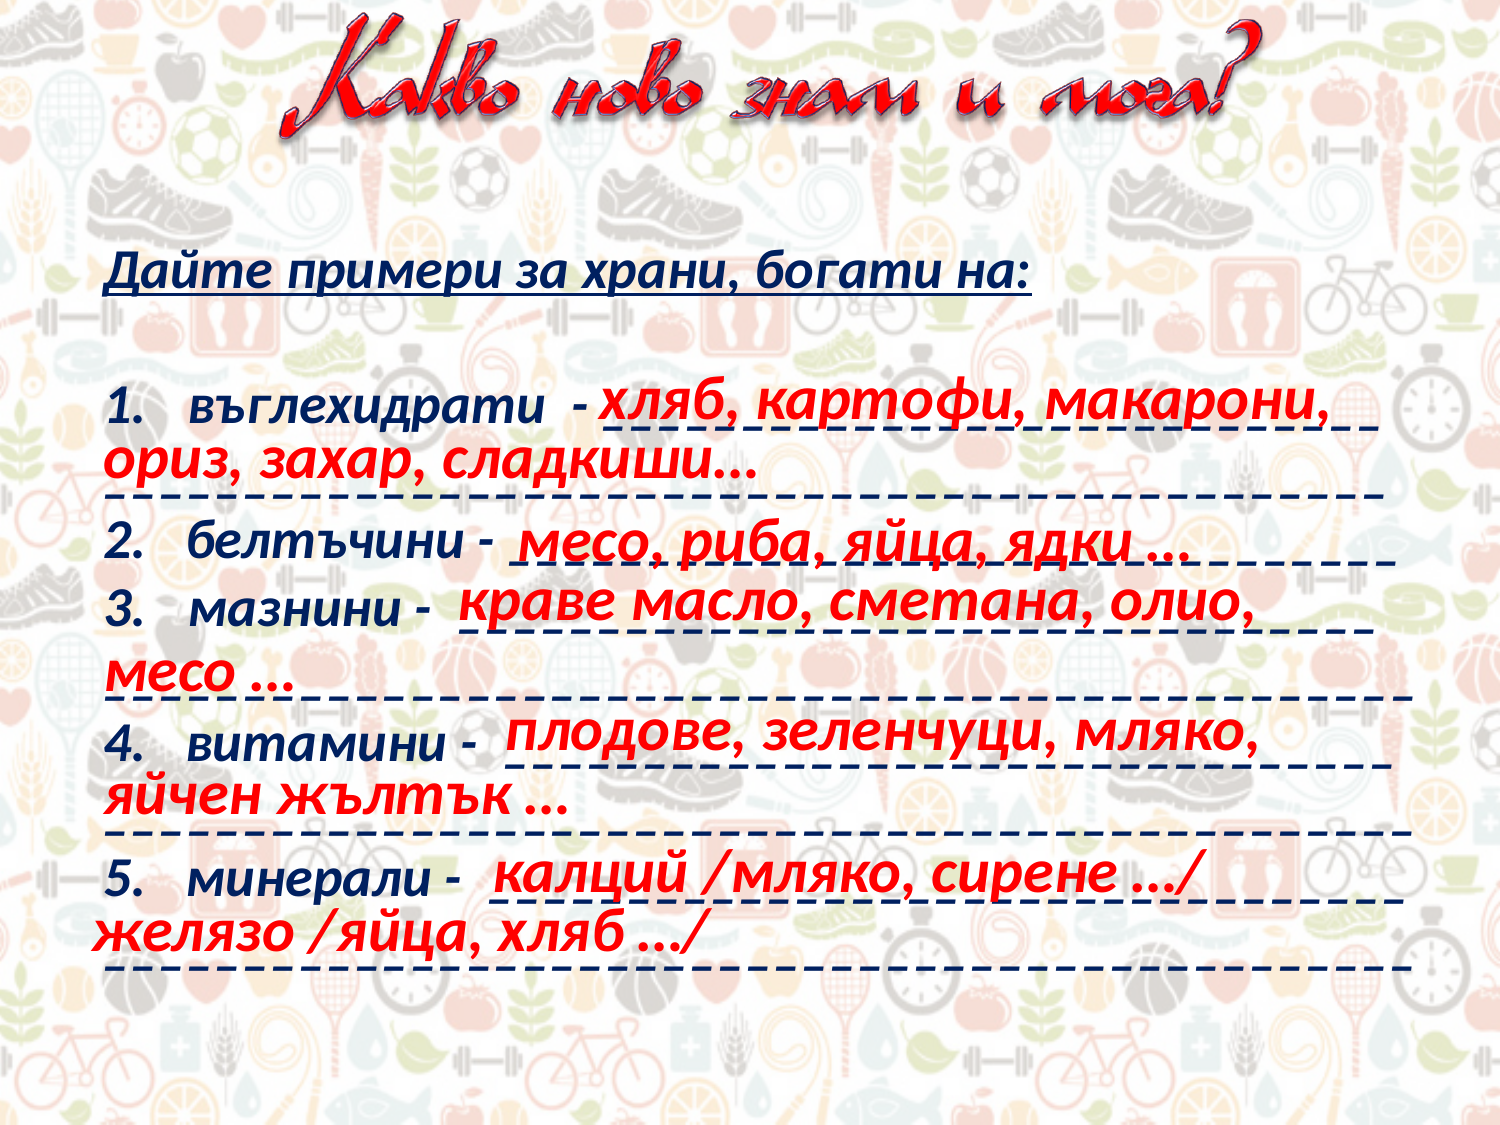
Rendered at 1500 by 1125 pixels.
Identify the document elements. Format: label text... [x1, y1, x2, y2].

text_box хляб, картофи, макарони, [584, 349, 1365, 440]
text_box желязо /яйца, хляб …/ [76, 881, 916, 972]
text_box месо … [88, 621, 575, 712]
text_box месо, риба, яйца, ядки … [501, 491, 1223, 550]
text_box ориз, захар, сладкиши… [88, 408, 779, 499]
text_box калций /мляко, сирене …/ [478, 822, 1317, 912]
text_box плодове, зеленчуци, мляко, [490, 680, 1329, 771]
text_box краве масло, сметана, олио, [442, 550, 1281, 641]
text_box яйчен жълтък … [88, 744, 611, 835]
text_box Дайте примери за храни, богати на: въглехидрати - ____________________________ ______________________________________________ 2. белтъчини - ________________________________ мазнини - _________________________________ _______________________________________________4. витамини - ________________________________ _______________________________________________ 5. минерали - _________________________________ _______________________________________________ [88, 225, 1460, 1118]
picture [265, 0, 1286, 159]
